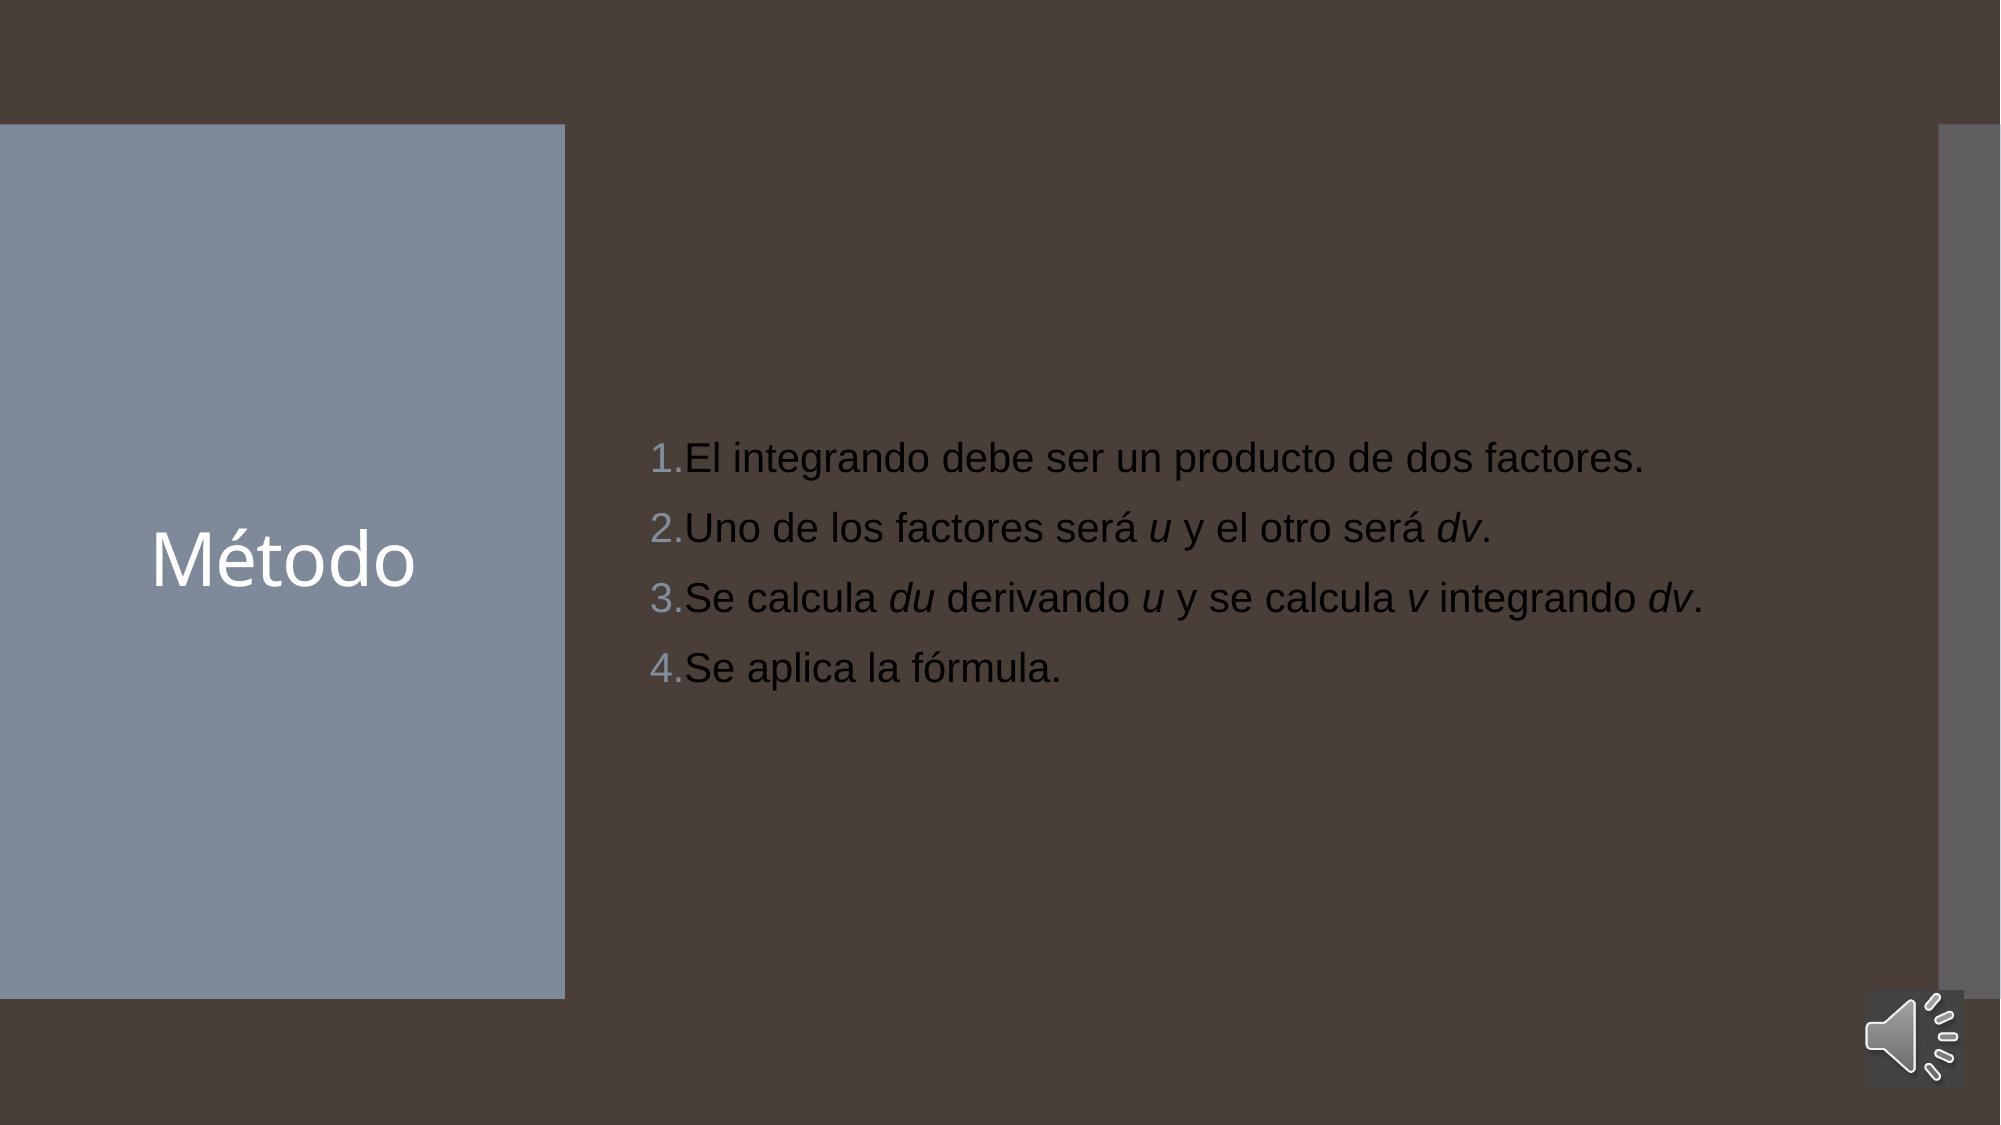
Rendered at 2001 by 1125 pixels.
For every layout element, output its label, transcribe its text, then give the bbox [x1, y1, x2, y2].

title Método [41, 184, 525, 940]
list El integrando debe ser un producto de dos factores. Uno de los factores será u y el otro será dv. Se calcula du derivando u y se calcula v integrando dv. Se aplica la fórmula. [634, 141, 1835, 982]
picture [1864, 989, 1965, 1090]
